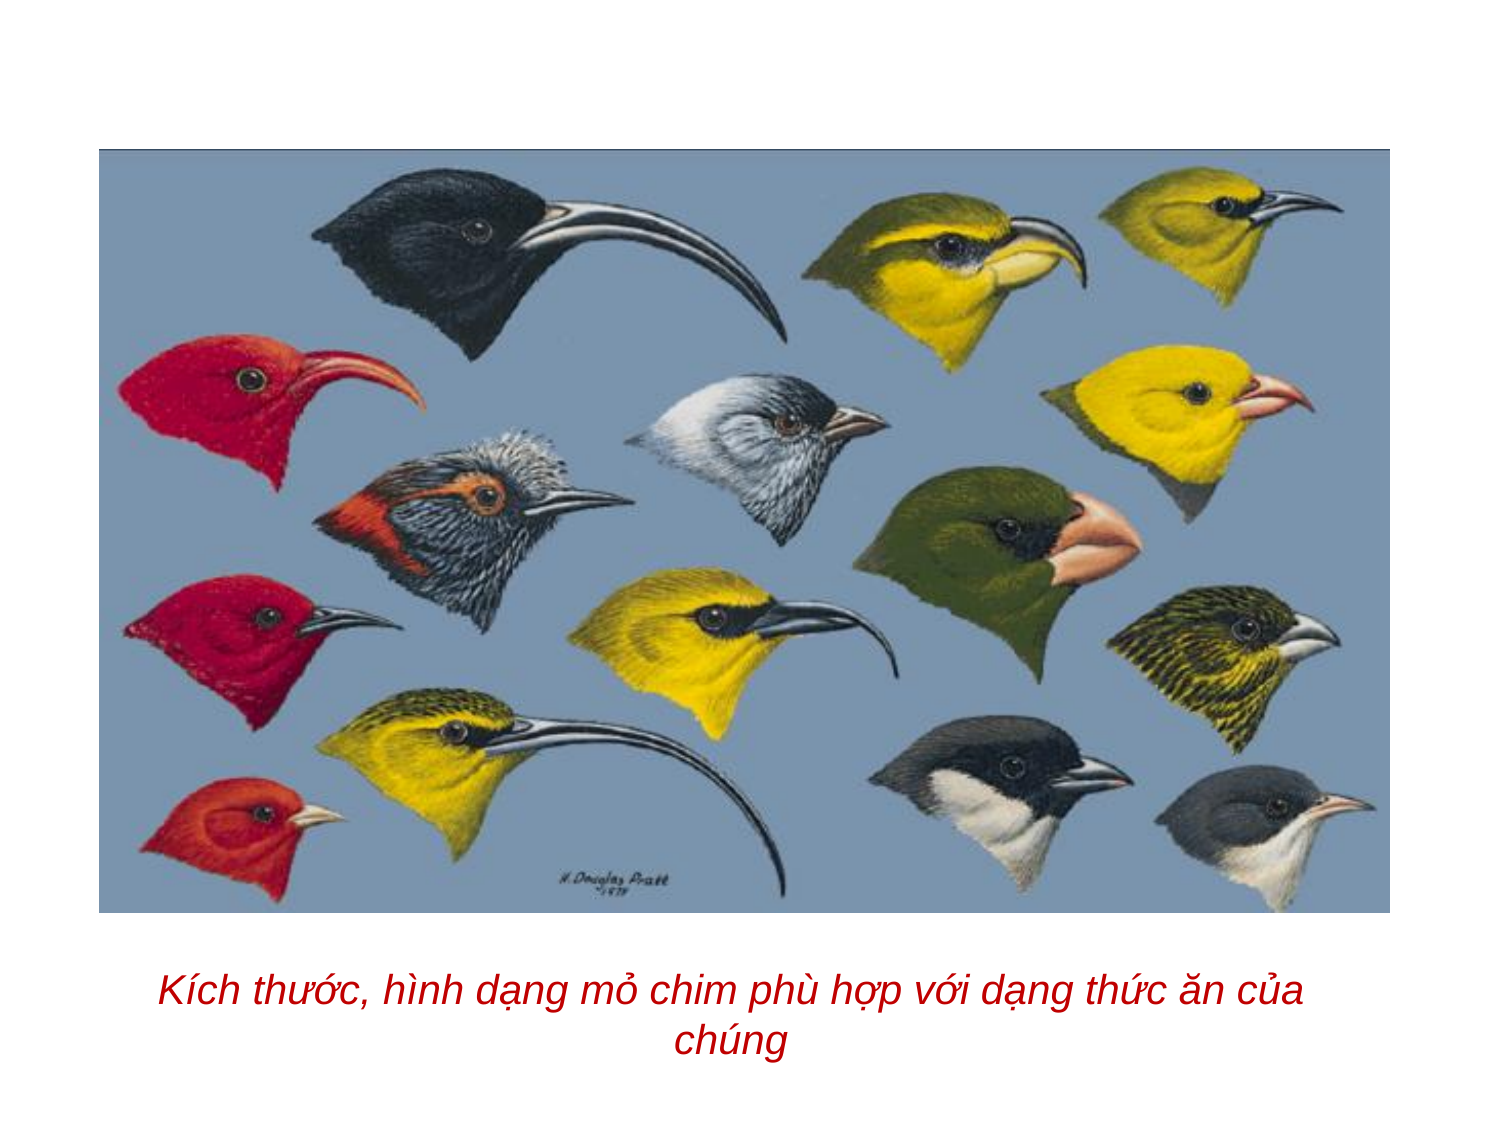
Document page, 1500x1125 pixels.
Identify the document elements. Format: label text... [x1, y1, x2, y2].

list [99, 149, 1390, 913]
text_box Kích thước, hình dạng mỏ chim phù hợp với dạng thức ăn của chúng [87, 962, 1375, 1063]
